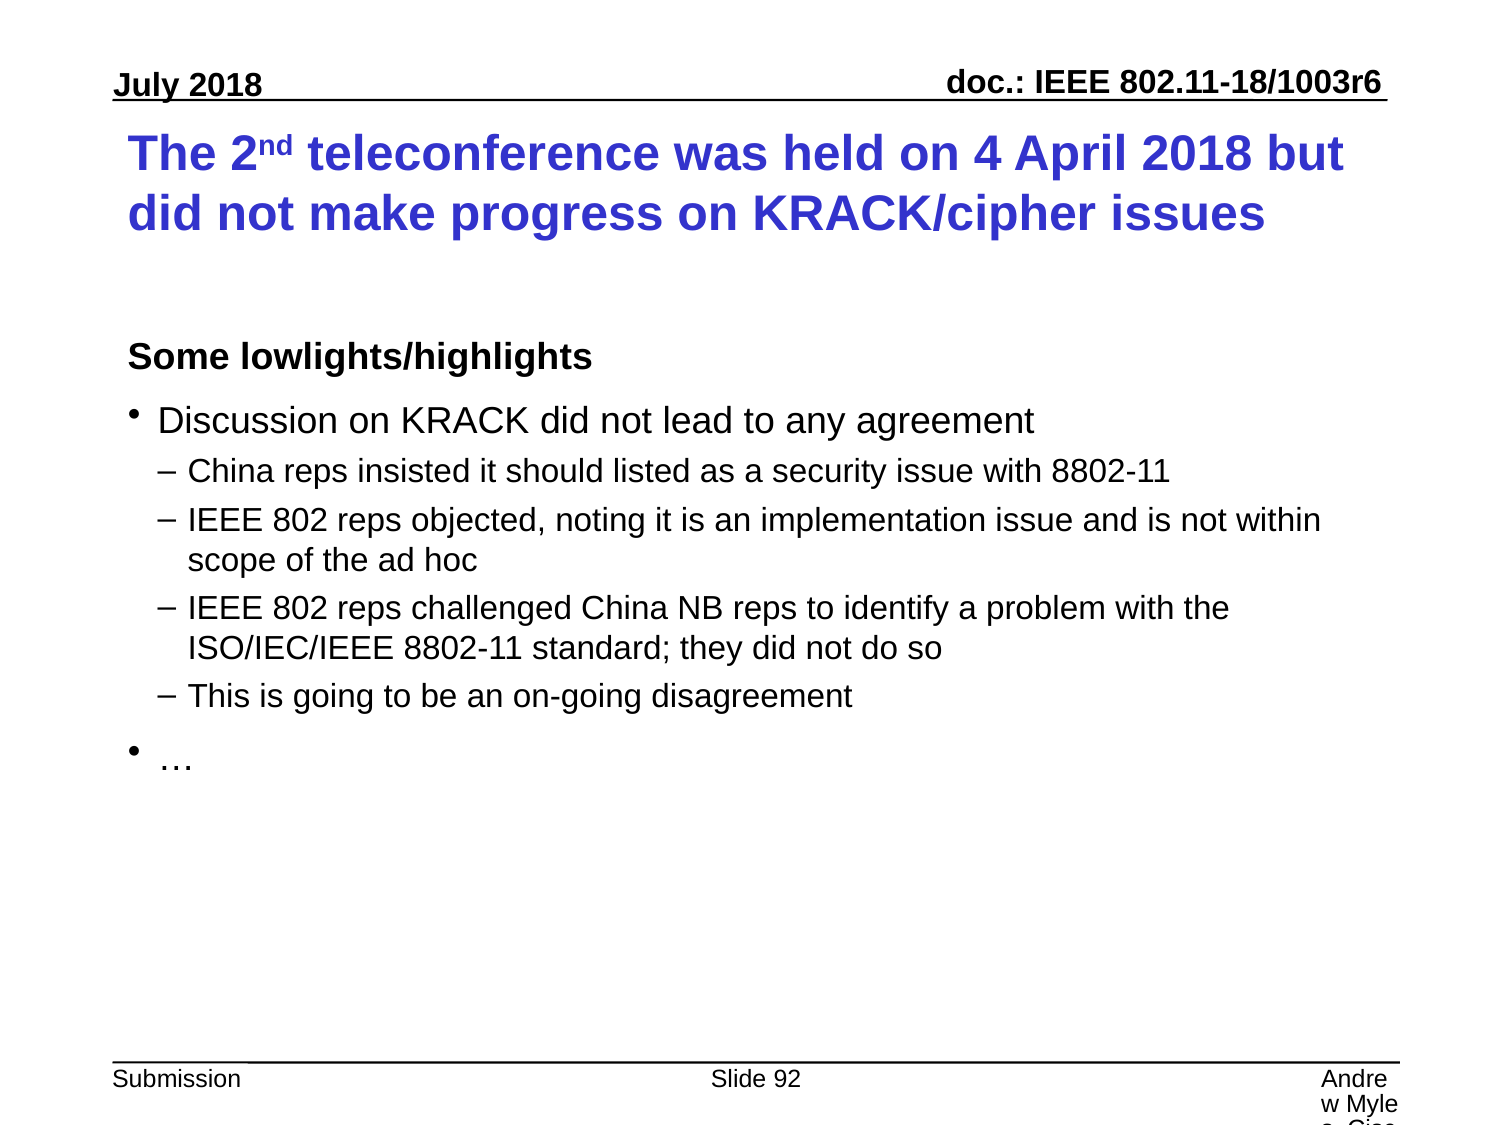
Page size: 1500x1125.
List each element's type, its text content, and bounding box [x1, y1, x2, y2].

list Some lowlights/highlights Discussion on KRACK did not lead to any agreement China reps insisted it should listed as a security issue with 8802-11 IEEE 802 reps objected, noting it is an implementation issue and is not within scope of the ad hoc IEEE 802 reps challenged China NB reps to identify a problem with the ISO/IEC/IEEE 8802-11 standard; they did not do so This is going to be an on-going disagreement … [112, 324, 1388, 1000]
title The 2nd teleconference was held on 4 April 2018 but did not make progress on KRACK/cipher issues [112, 112, 1388, 288]
footer Andrew Myles, Cisco [1320, 1061, 1402, 1093]
slide_number Slide 92 [709, 1061, 803, 1093]
